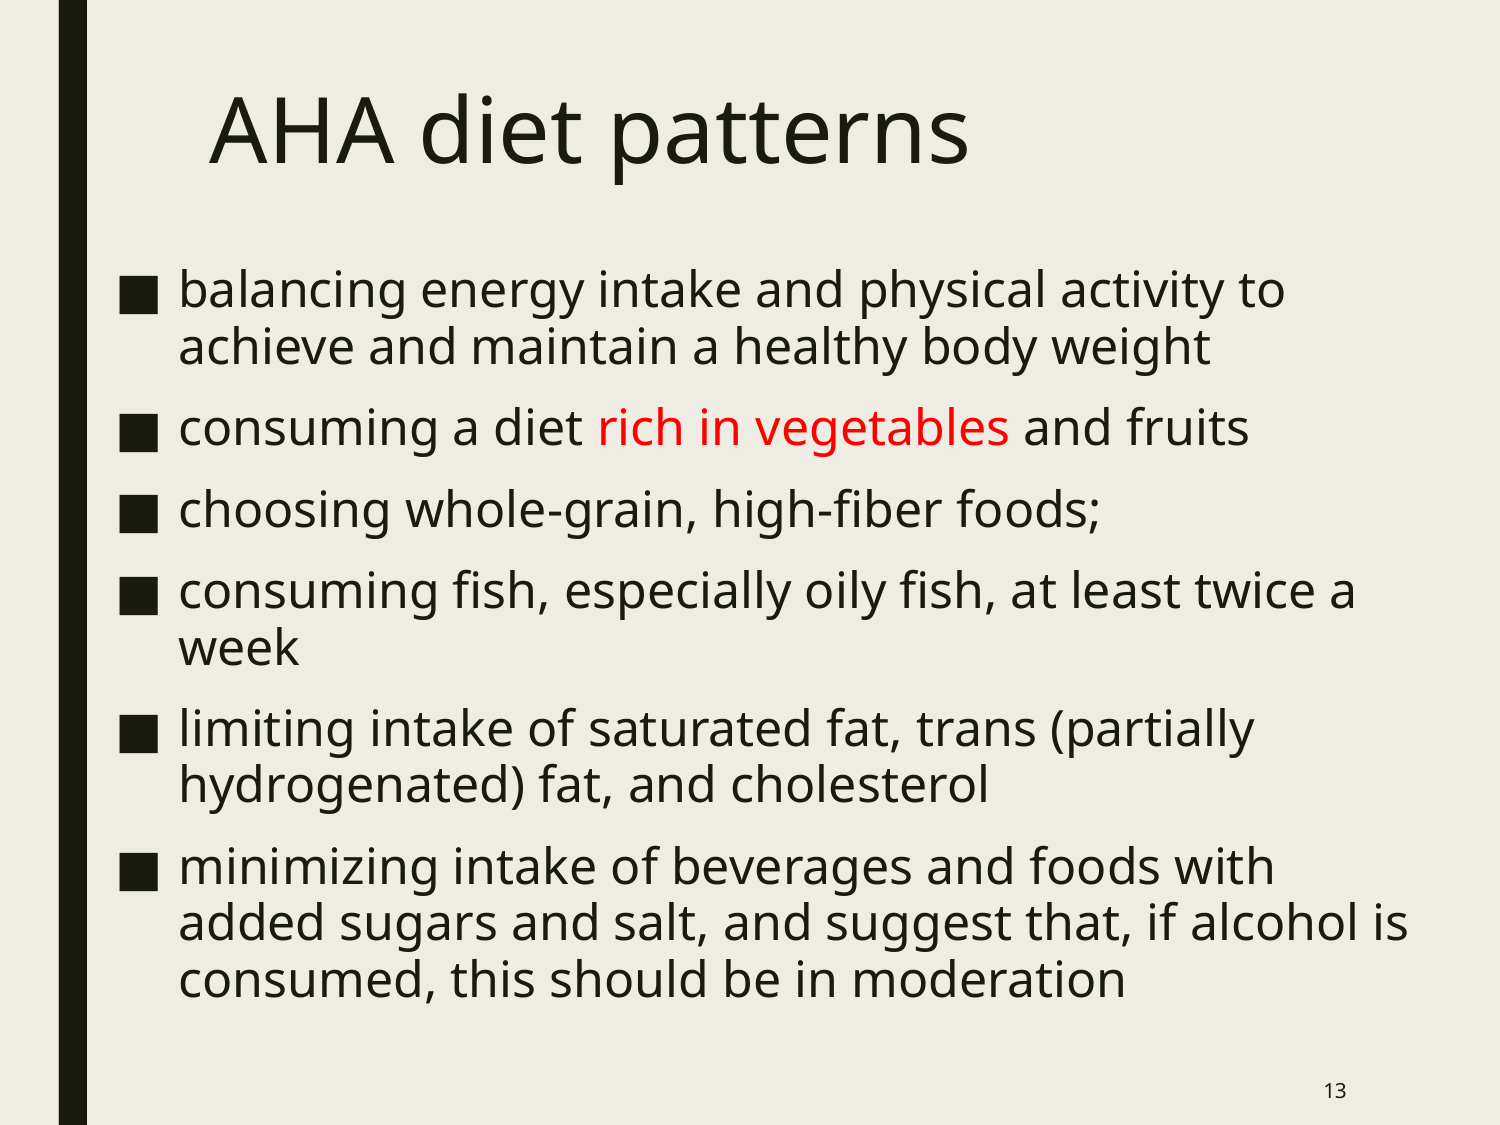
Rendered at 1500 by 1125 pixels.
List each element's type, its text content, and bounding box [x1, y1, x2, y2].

list balancing energy intake and physical activity to achieve and maintain a healthy body weight consuming a diet rich in vegetables and fruits choosing whole-grain, high-fiber foods; consuming fish, especially oily fish, at least twice a week limiting intake of saturated fat, trans (partially hydrogenated) fat, and cholesterol minimizing intake of beverages and foods with added sugars and salt, and suggest that, if alcohol is consumed, this should be in moderation [100, 255, 1436, 941]
slide_number 13 [1165, 1058, 1362, 1125]
title AHA diet patterns [194, 78, 1377, 198]
